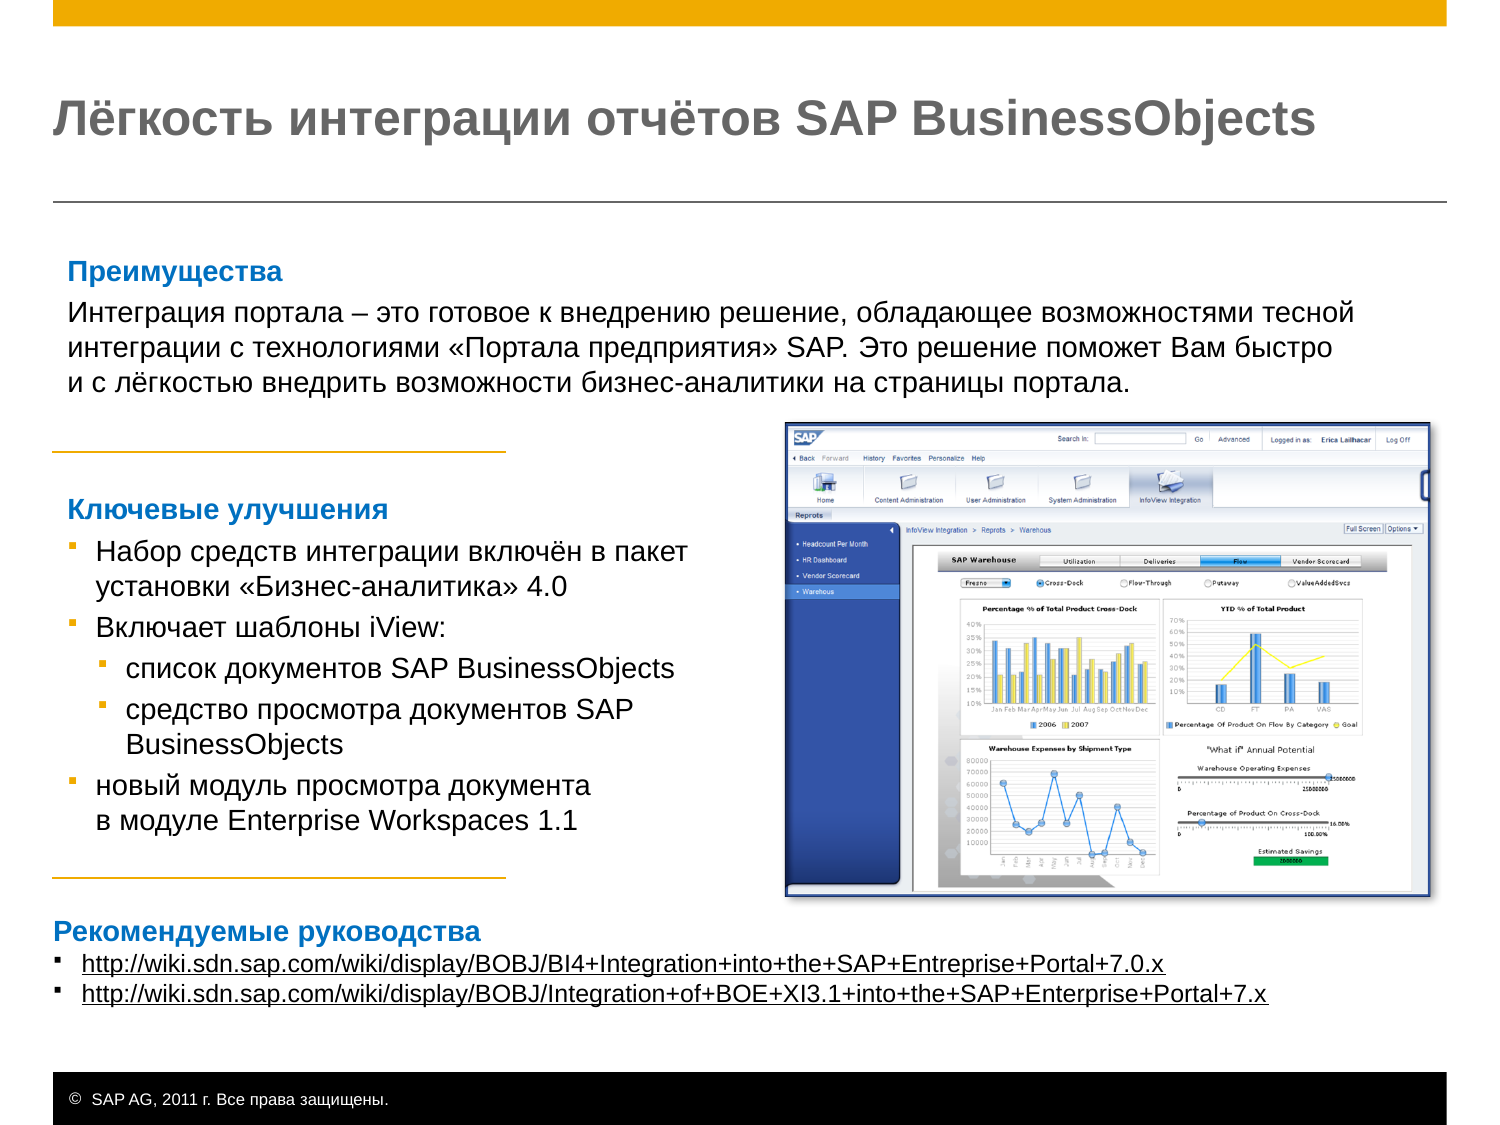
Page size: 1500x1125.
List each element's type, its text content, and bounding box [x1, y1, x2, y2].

picture [784, 422, 1431, 897]
title Лёгкость интеграции отчётов SAP BusinessObjects [53, 53, 1447, 178]
text_box Преимущества Интеграция портала – это готовое к внедрению решение, обладающее возможностями тесной интеграции с технологиями «Портала предприятия» SAP. Это решение поможет Вам быстро и с лёгкостью внедрить возможности бизнес-аналитики на страницы портала. [52, 244, 1445, 396]
text_box Ключевые улучшения Набор средств интеграции включён в пакет установки «Бизнес-аналитика» 4.0 Включает шаблоны iView: список документов SAP BusinessObjects средство просмотра документов SAP BusinessObjects новый модуль просмотра документа в модуле Enterprise Workspaces 1.1 [52, 483, 725, 855]
list Рекомендуемые руководства http://wiki.sdn.sap.com/wiki/display/BOBJ/BI4+Integration+into+the+SAP+Entreprise+Portal+7.0.x http://wiki.sdn.sap.com/wiki/display/BOBJ/Integration+of+BOE+XI3.1+into+the+SAP+Enterprise+Portal+7.x [53, 912, 1447, 1044]
